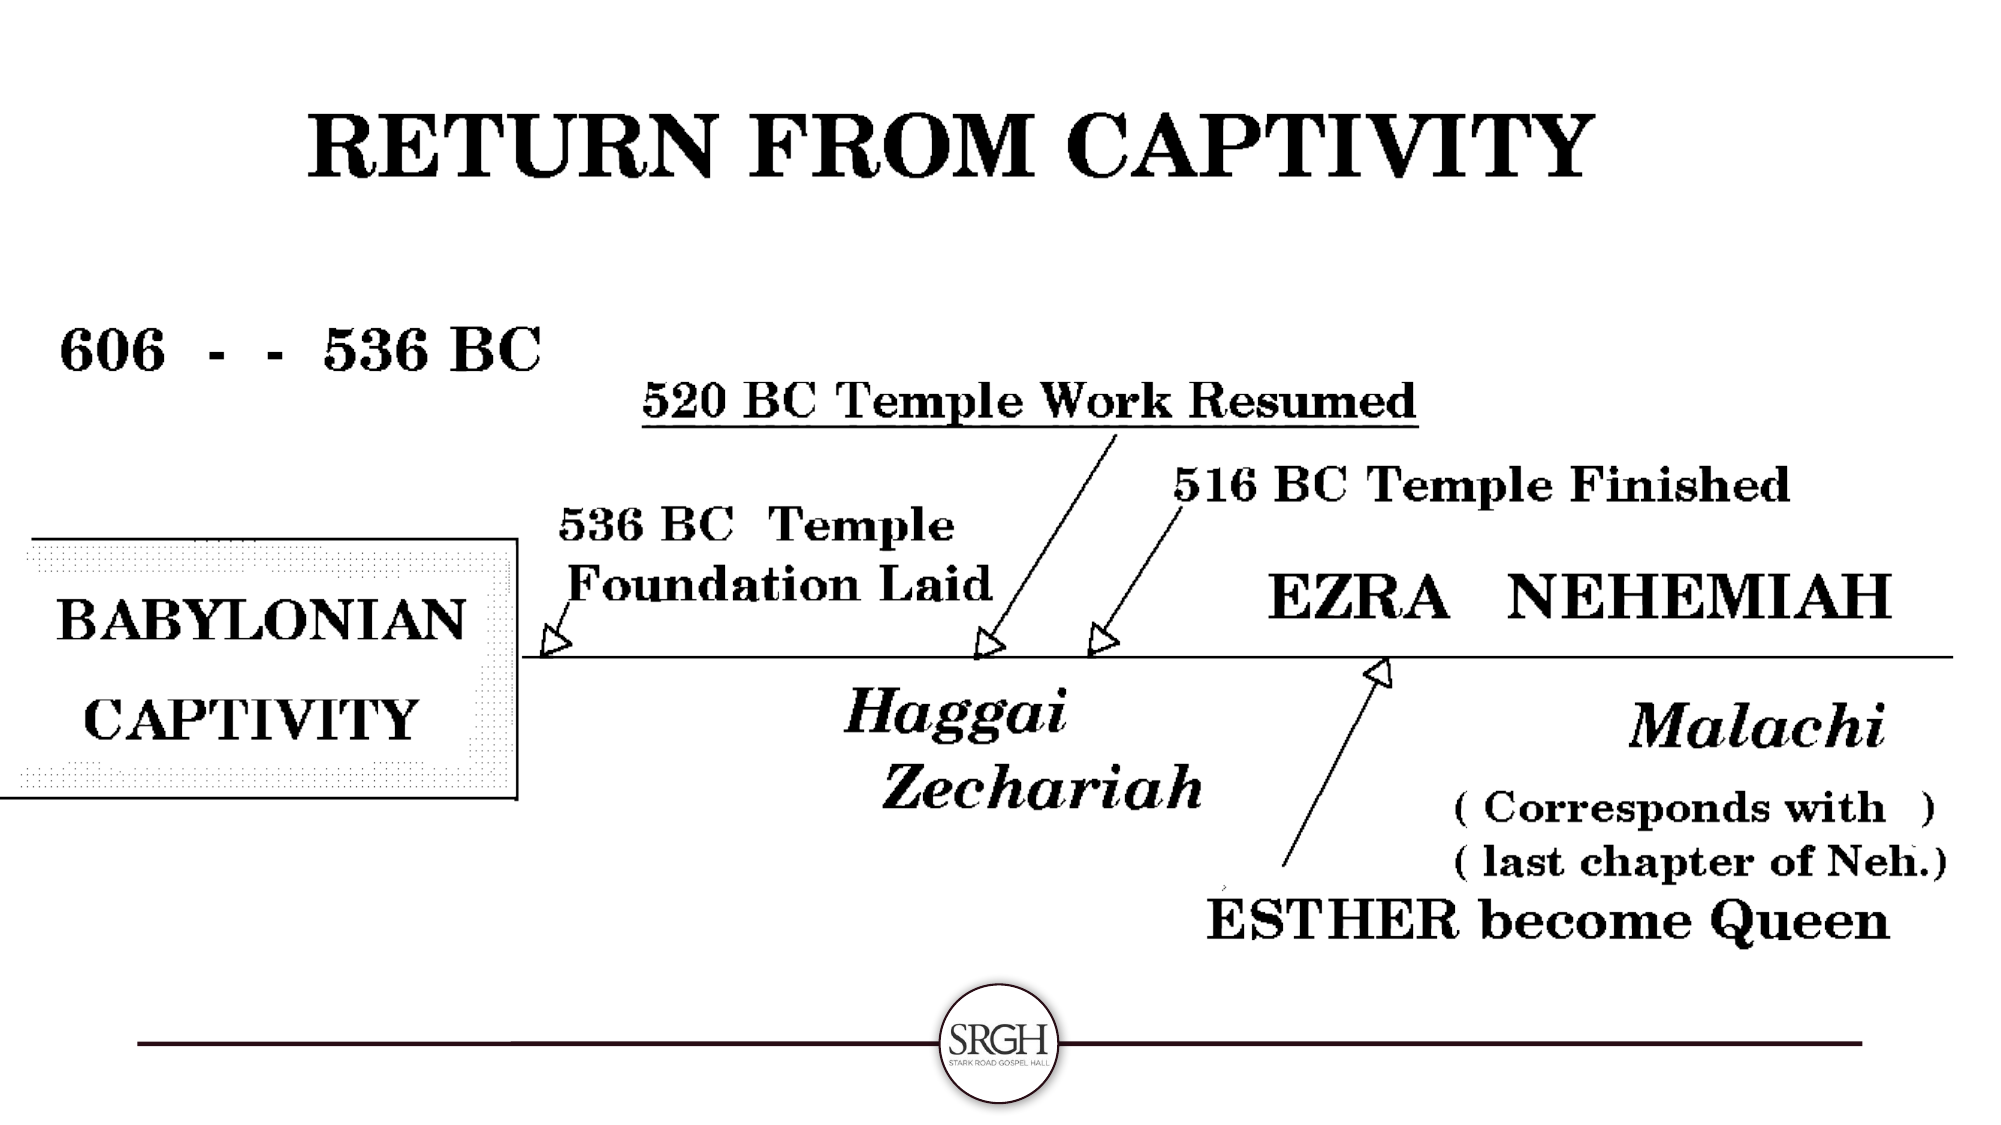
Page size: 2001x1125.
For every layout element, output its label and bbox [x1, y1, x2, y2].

picture [947, 1020, 1051, 1068]
list [0, 54, 2000, 966]
